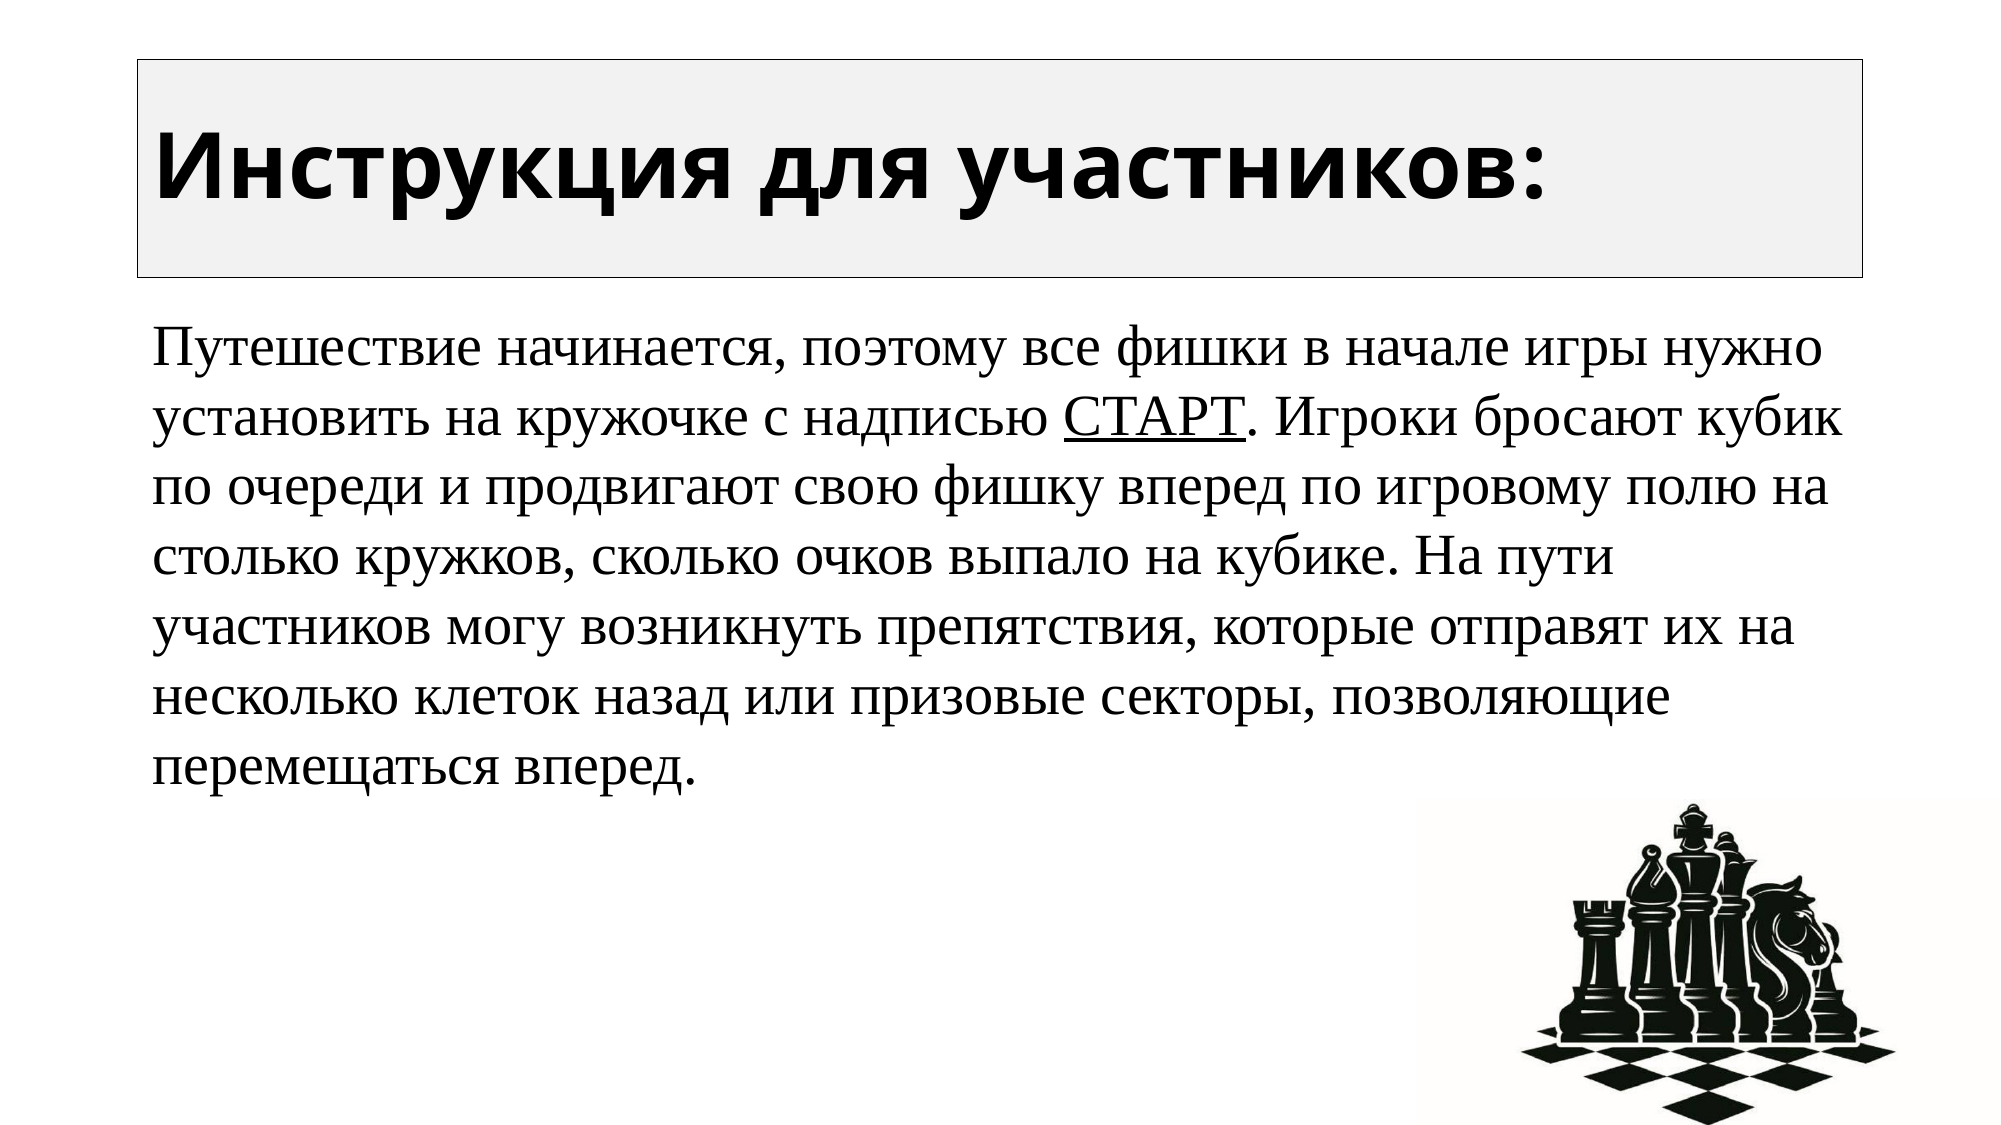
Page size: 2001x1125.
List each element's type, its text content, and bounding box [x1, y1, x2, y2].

list Путешествие начинается, поэтому все фишки в начале игры нужно установить на кружочке с надписью СТАРТ. Игроки бросают кубик по очереди и продвигают свою фишку вперед по игровому полю на столько кружков, сколько очков выпало на кубике. На пути участников могу возникнуть препятствия, которые отправят их на несколько клеток назад или призовые секторы, позволяющие перемещаться вперед. [137, 299, 1863, 1014]
picture [1416, 799, 2000, 1125]
title Инструкция для участников: [137, 59, 1863, 278]
